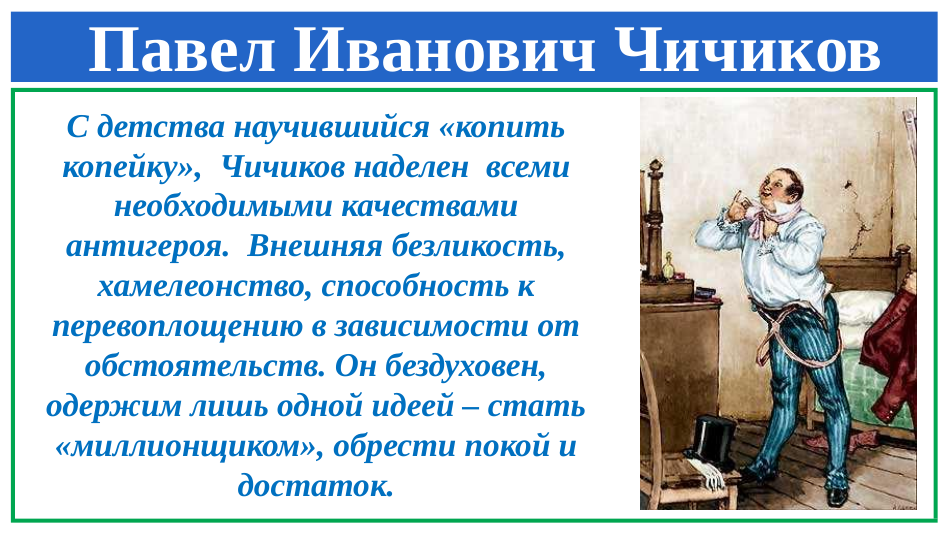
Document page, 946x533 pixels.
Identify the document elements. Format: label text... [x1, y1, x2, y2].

text_box С детства научившийся «копить копейку», Чичиков наделен всеми необходимыми качествами антигероя. Внешняя безликость, хамелеонство, способность к перевоплощению в зависимости от обстоятельств. Он бездуховен, одержим лишь одной идеей – стать «миллионщиком», обрести покой и достаток. [18, 98, 615, 322]
text_box [35, 273, 635, 404]
picture [640, 96, 917, 510]
text_box Павел Иванович Чичиков [0, 0, 946, 33]
